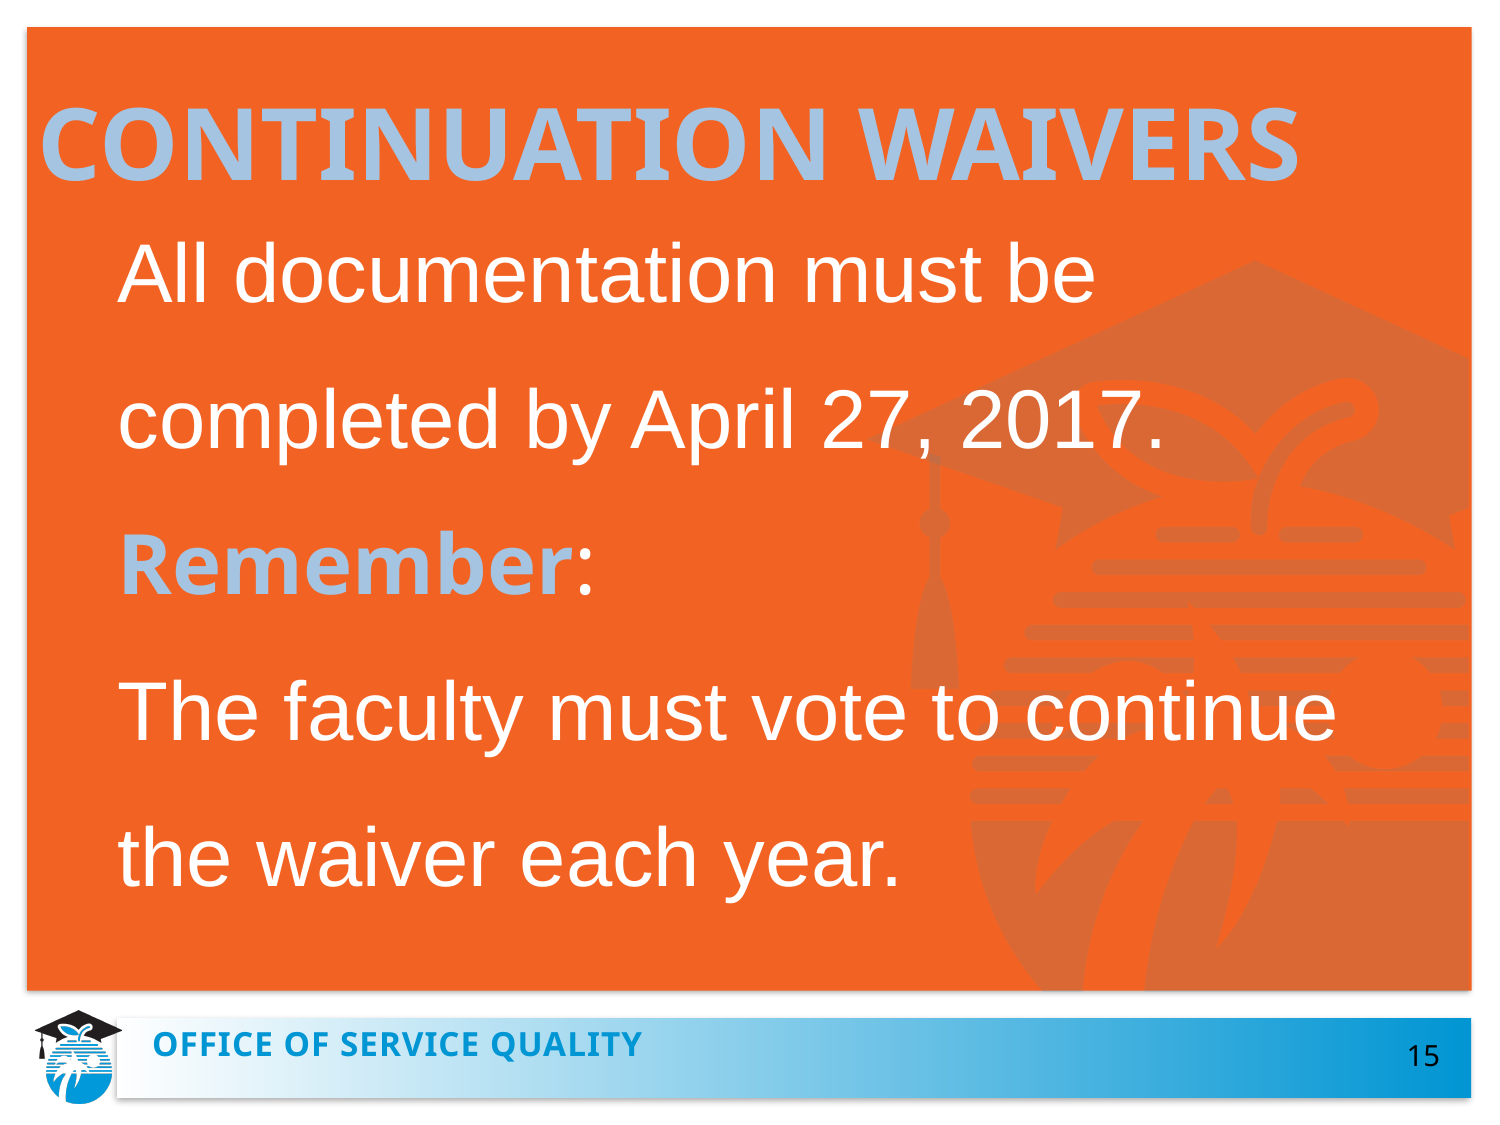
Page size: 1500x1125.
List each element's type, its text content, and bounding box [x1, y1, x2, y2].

slide_number 15 [1104, 1029, 1455, 1090]
list OFFICE OF SERVICE QUALITY [152, 1036, 939, 1084]
title CONTINUATION WAIVERS [37, 61, 1463, 216]
list All documentation must be completed by April 27, 2017. Remember: The faculty must vote to continue the waiver each year. [117, 173, 1467, 959]
picture [866, 260, 1469, 992]
